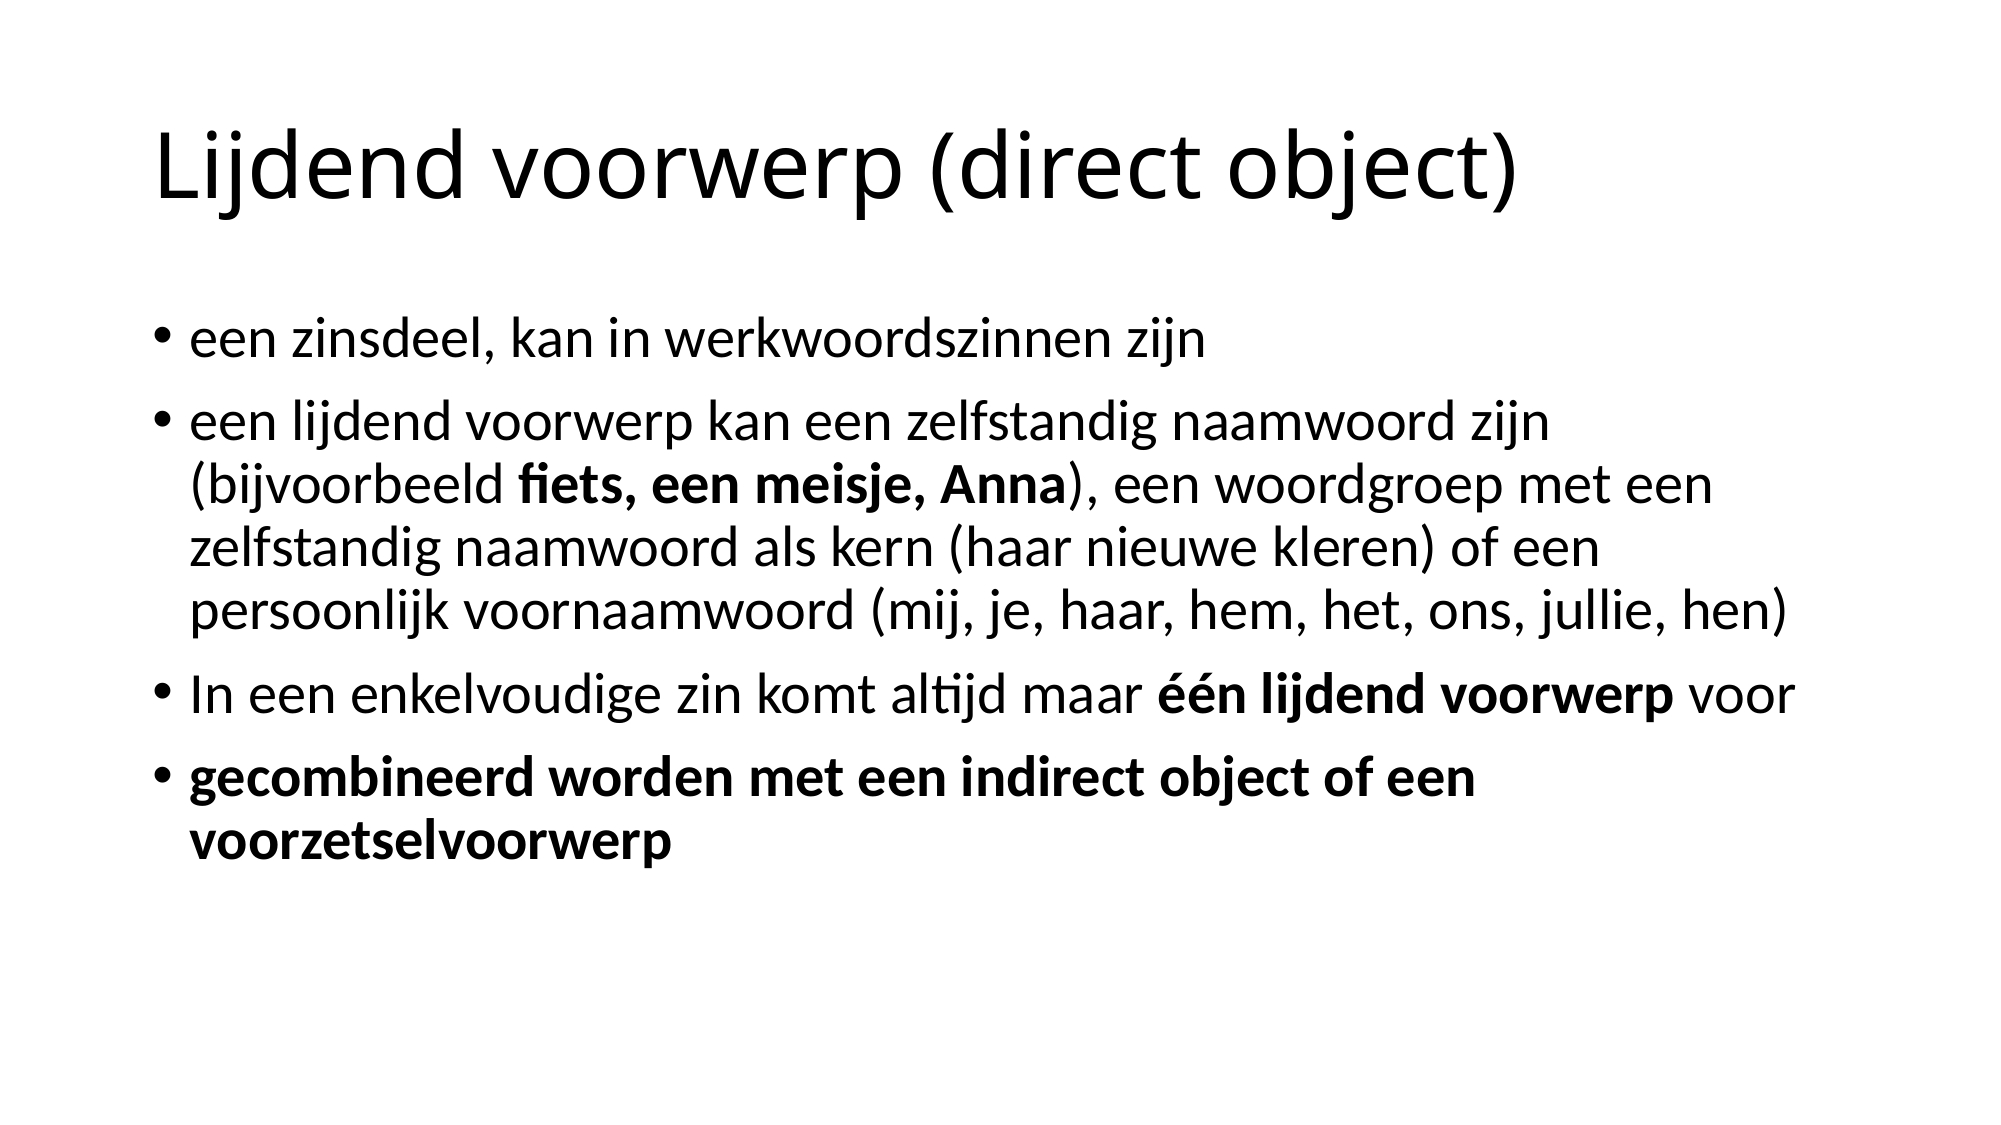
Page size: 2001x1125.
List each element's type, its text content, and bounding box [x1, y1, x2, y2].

list een zinsdeel, kan in werkwoordszinnen zijn een lijdend voorwerp kan een zelfstandig naamwoord zijn (bijvoorbeeld fiets, een meisje, Anna), een woordgroep met een zelfstandig naamwoord als kern (haar nieuwe kleren) of een persoonlijk voornaamwoord (mij, je, haar, hem, het, ons, jullie, hen) In een enkelvoudige zin komt altijd maar één lijdend voorwerp voor gecombineerd worden met een indirect object of een voorzetselvoorwerp [137, 299, 1863, 1014]
title Lijdend voorwerp (direct object) [137, 59, 1863, 278]
